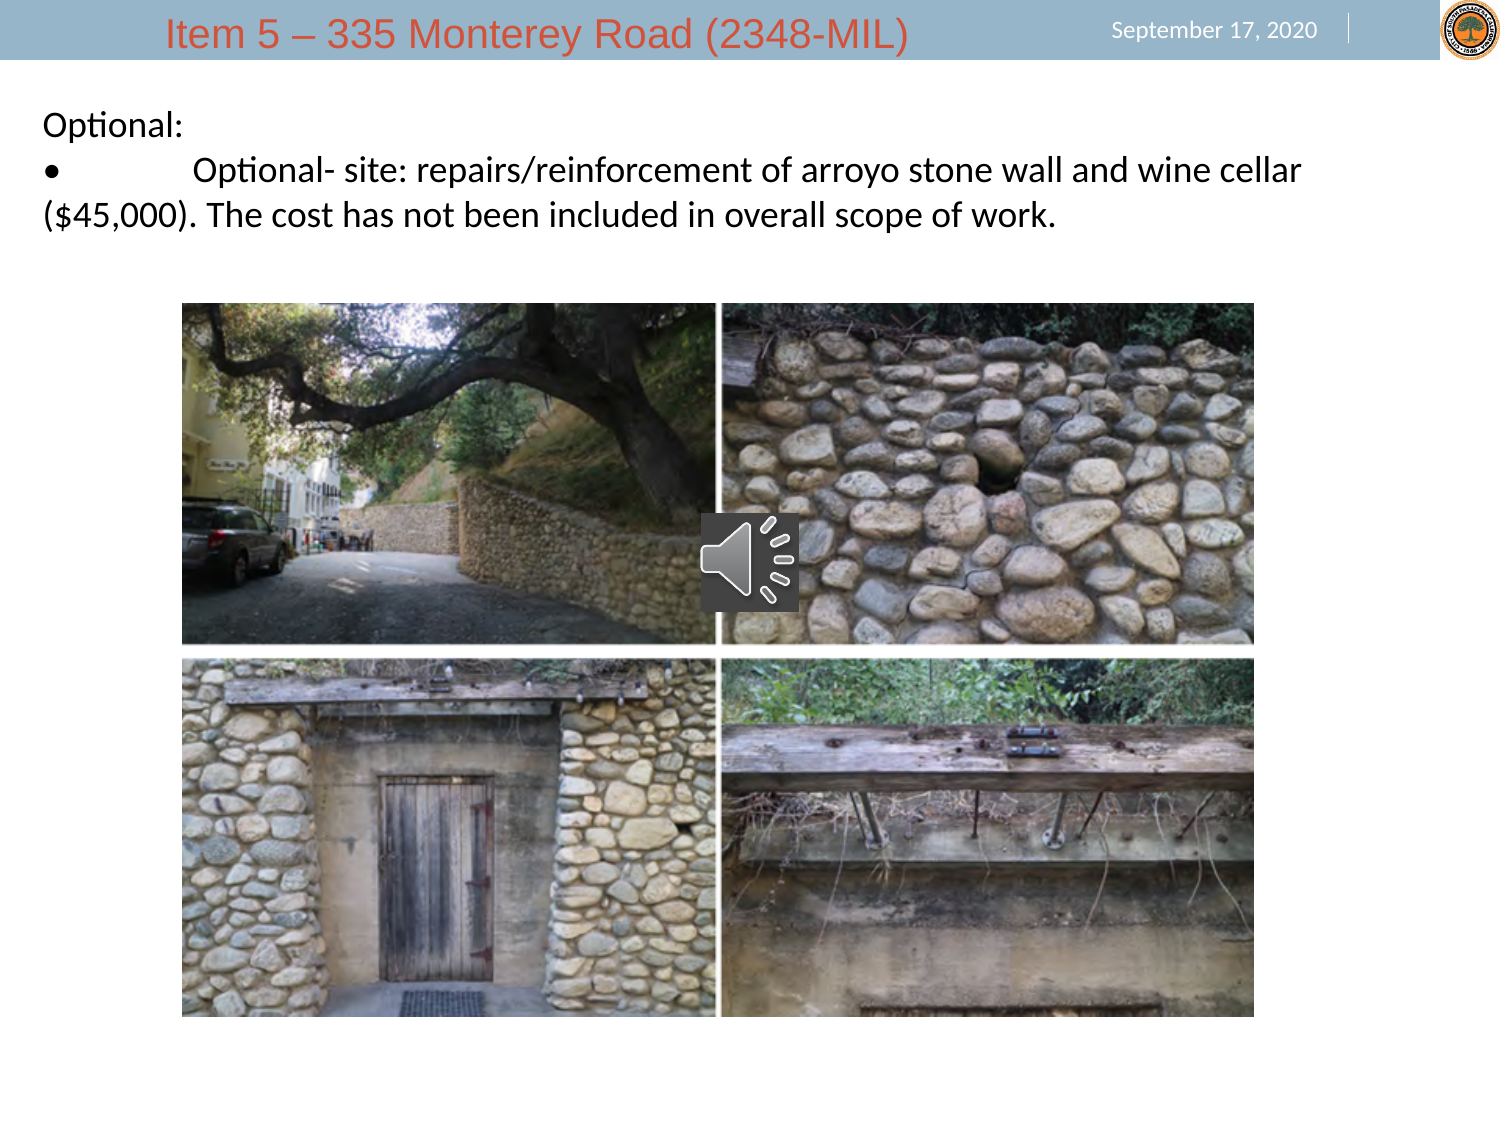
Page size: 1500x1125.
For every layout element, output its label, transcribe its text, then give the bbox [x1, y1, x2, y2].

text_box Optional: • Optional- site: repairs/reinforcement of arroyo stone wall and wine cellar ($45,000). The cost has not been included in overall scope of work. [27, 92, 1408, 243]
picture [1440, 0, 1500, 60]
picture [182, 303, 1254, 1017]
